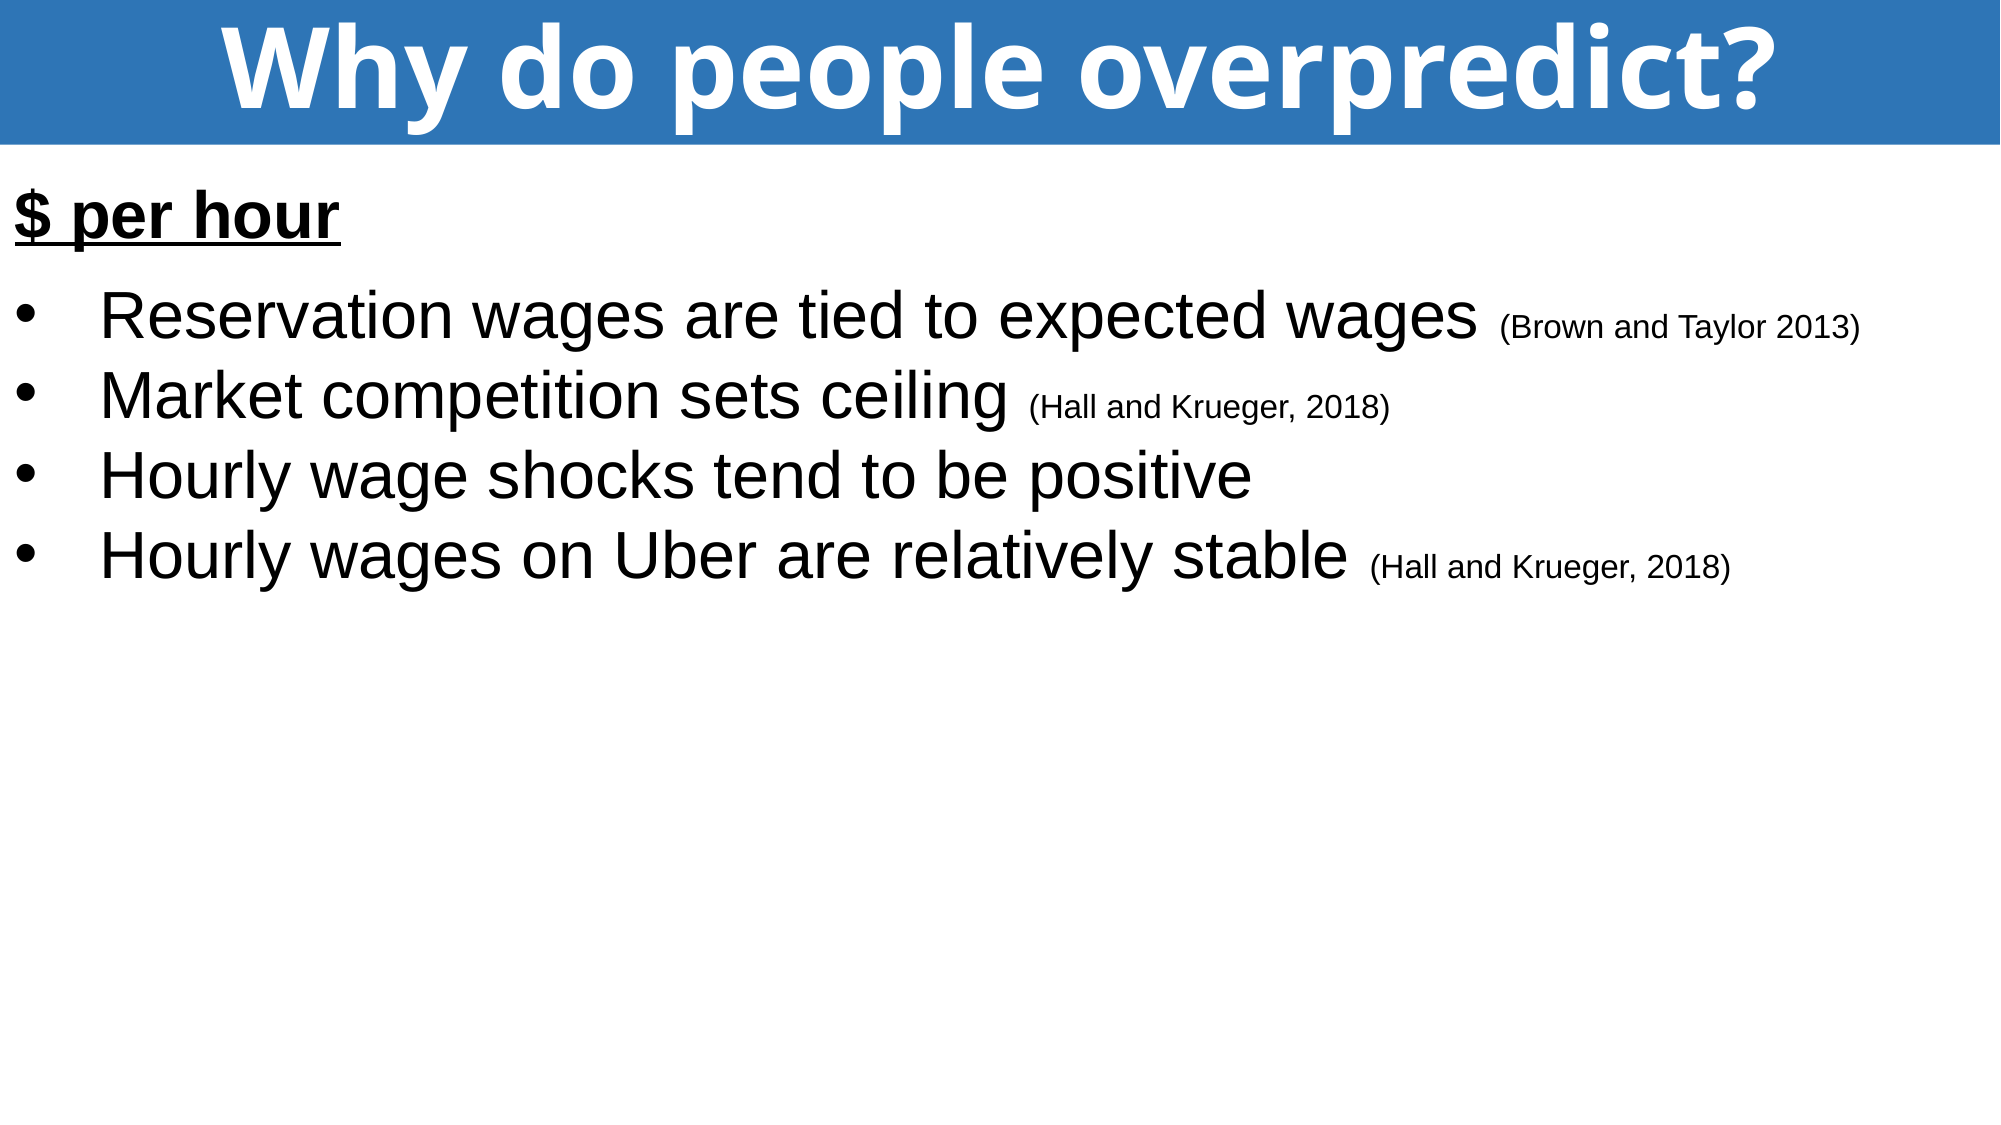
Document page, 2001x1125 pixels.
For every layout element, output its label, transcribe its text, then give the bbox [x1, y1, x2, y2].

title Why do people overpredict? [0, 0, 2000, 144]
text_box $ per hour Reservation wages are tied to expected wages (Brown and Taylor 2013) Market competition sets ceiling (Hall and Krueger, 2018) Hourly wage shocks tend to be positive Hourly wages on Uber are relatively stable (Hall and Krueger, 2018) [0, 144, 2000, 639]
